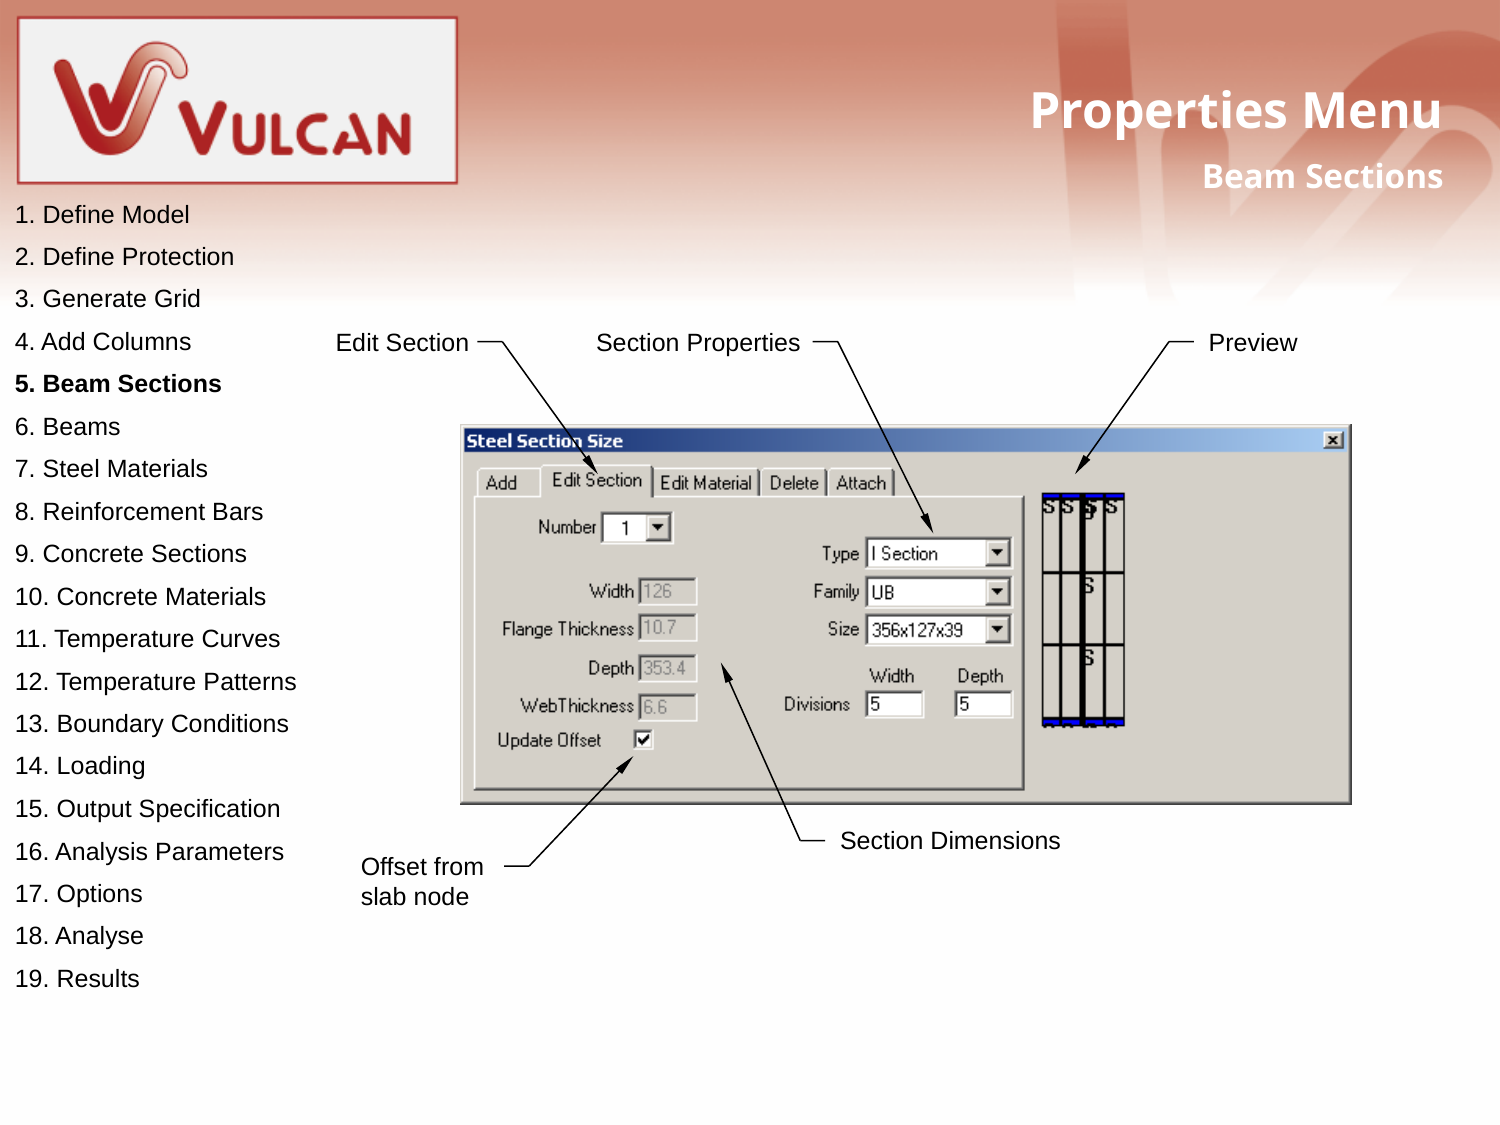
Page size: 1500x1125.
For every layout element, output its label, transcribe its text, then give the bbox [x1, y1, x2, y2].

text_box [581, 318, 934, 534]
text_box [346, 756, 634, 919]
text_box 1. Define Model 2. Define Protection 3. Generate Grid 4. Add Columns 5. Beam Sections 6. Beams 7. Steel Materials 8. Reinforcement Bars 9. Concrete Sections 10. Concrete Materials 11. Temperature Curves 12. Temperature Patterns 13. Boundary Conditions 14. Loading 15. Output Specification 16. Analysis Parameters 17. Options 18. Analyse 19. Results [0, 192, 342, 999]
picture [0, 0, 1500, 1125]
title Properties Menu Beam Sections [620, 45, 1459, 233]
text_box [720, 662, 1132, 863]
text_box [1074, 318, 1500, 475]
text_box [320, 318, 581, 475]
